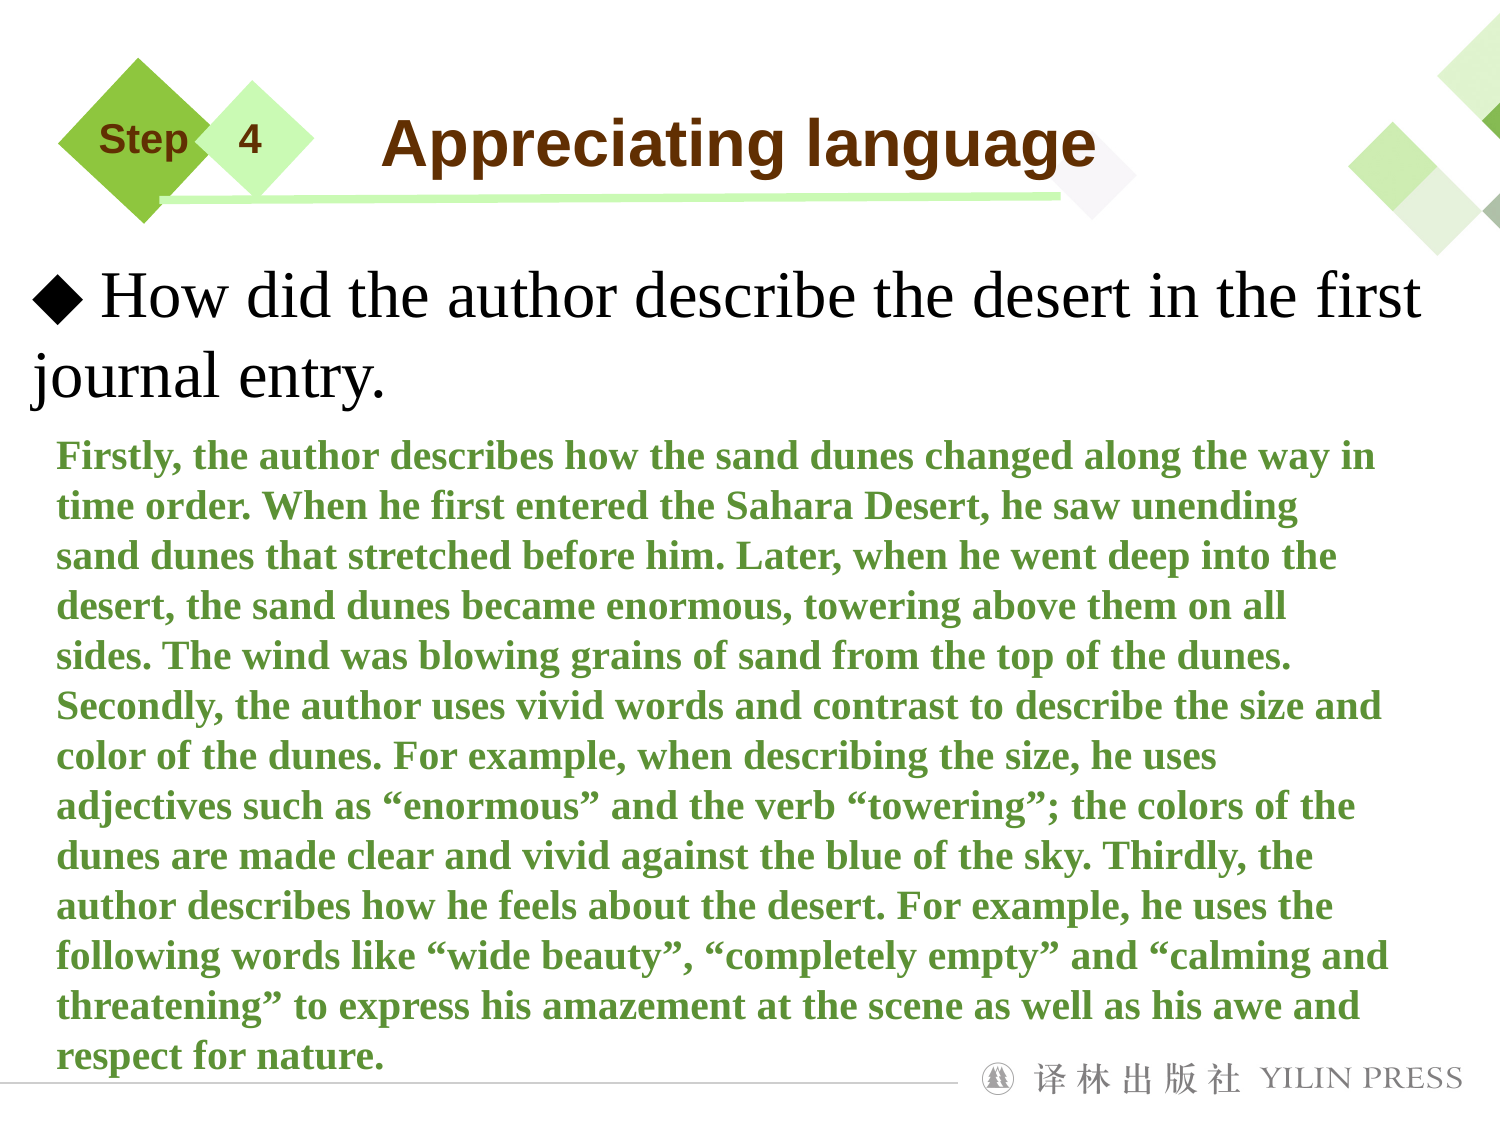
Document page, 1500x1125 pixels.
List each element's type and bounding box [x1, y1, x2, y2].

picture [0, 0, 1500, 1125]
text_box [159, 196, 1061, 201]
